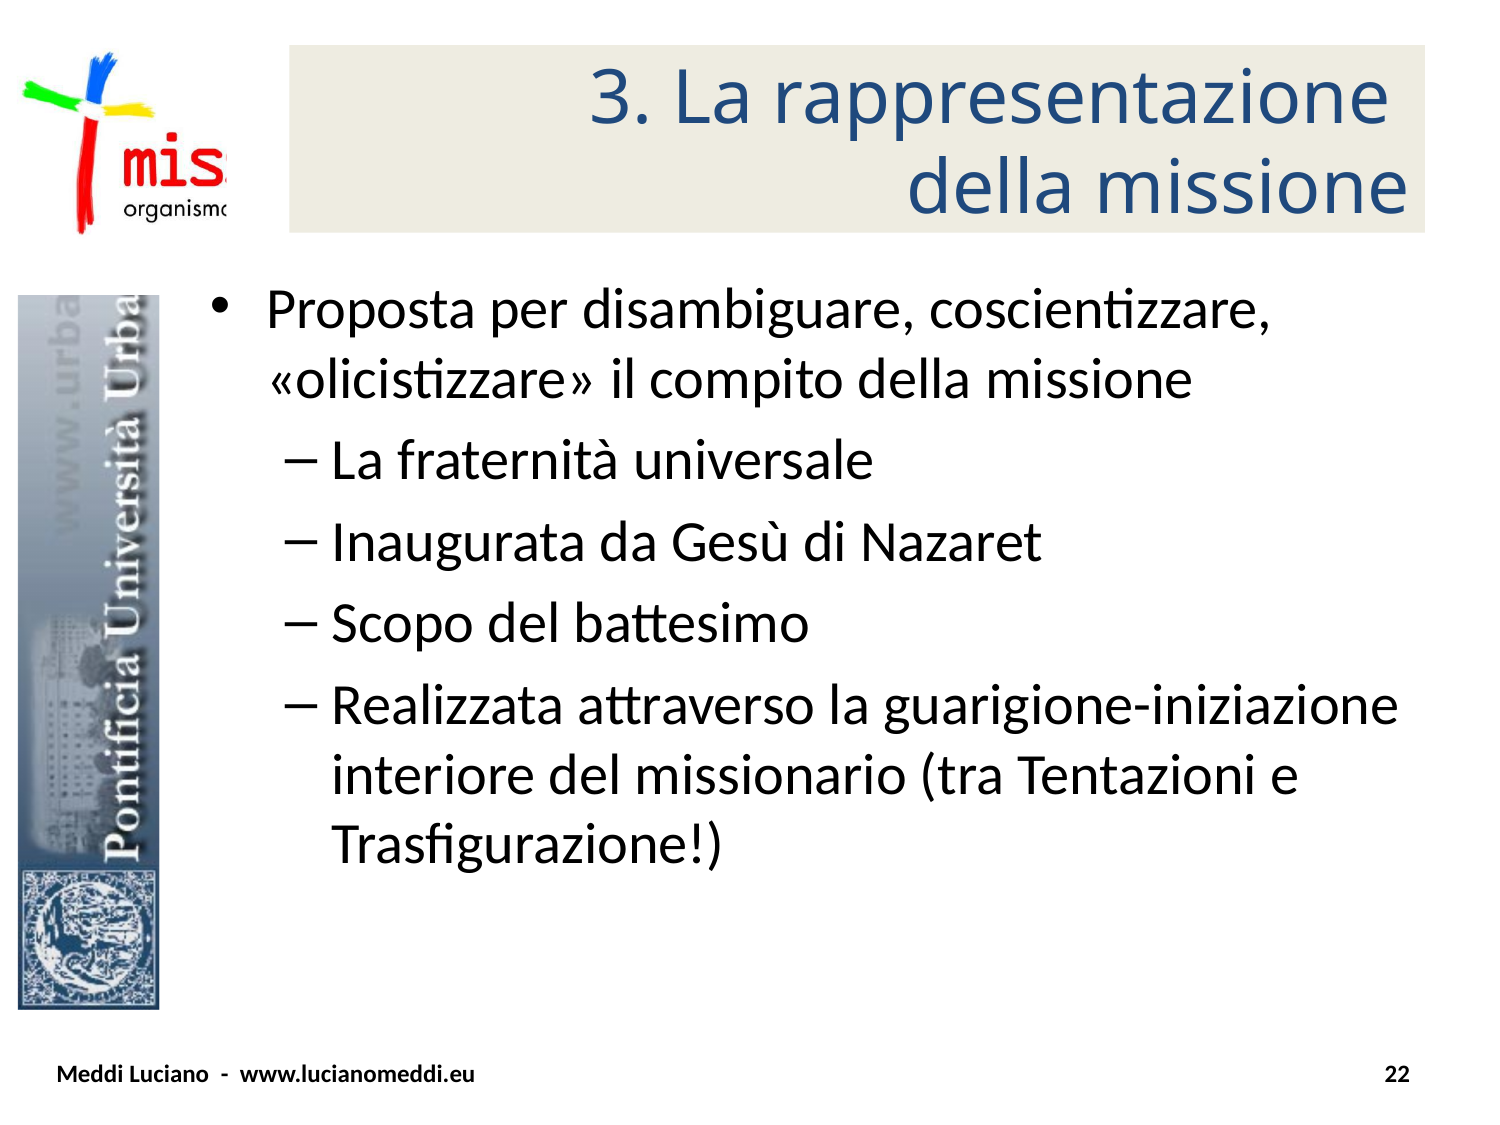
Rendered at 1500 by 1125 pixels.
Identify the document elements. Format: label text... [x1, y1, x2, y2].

footer Meddi Luciano - www.lucianomeddi.eu [28, 1042, 504, 1103]
list Proposta per disambiguare, coscientizzare, «olicistizzare» il compito della missione La fraternità universale Inaugurata da Gesù di Nazaret Scopo del battesimo Realizzata attraverso la guarigione-iniziazione interiore del missionario (tra Tentazioni e Trasfigurazione!) [194, 262, 1425, 1005]
slide_number 22 [1074, 1042, 1425, 1103]
picture [18, 295, 159, 1009]
picture [15, 24, 227, 253]
title 3. La rappresentazione della missione [289, 45, 1425, 233]
